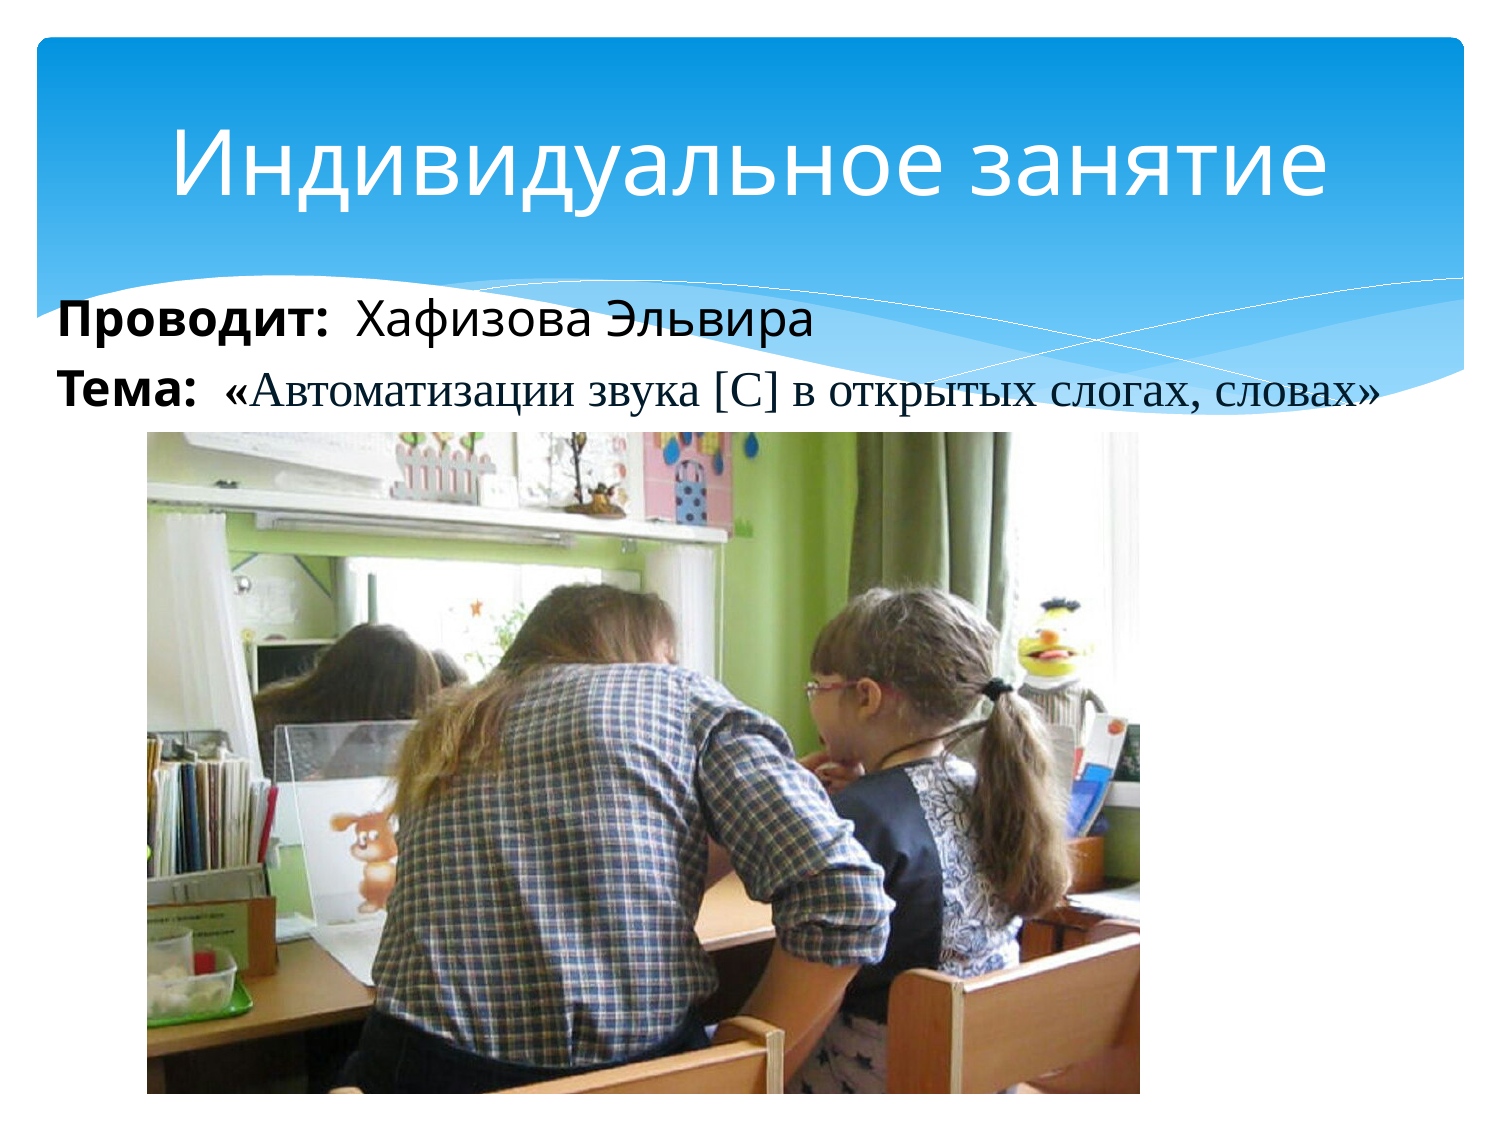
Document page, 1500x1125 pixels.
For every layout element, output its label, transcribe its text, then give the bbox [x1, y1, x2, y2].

title Индивидуальное занятие [75, 55, 1425, 261]
picture [147, 432, 1140, 1095]
list Проводит: Хафизова Эльвира Тема: «Автоматизации звука [С] в открытых слогах, словах» [41, 278, 1459, 1094]
